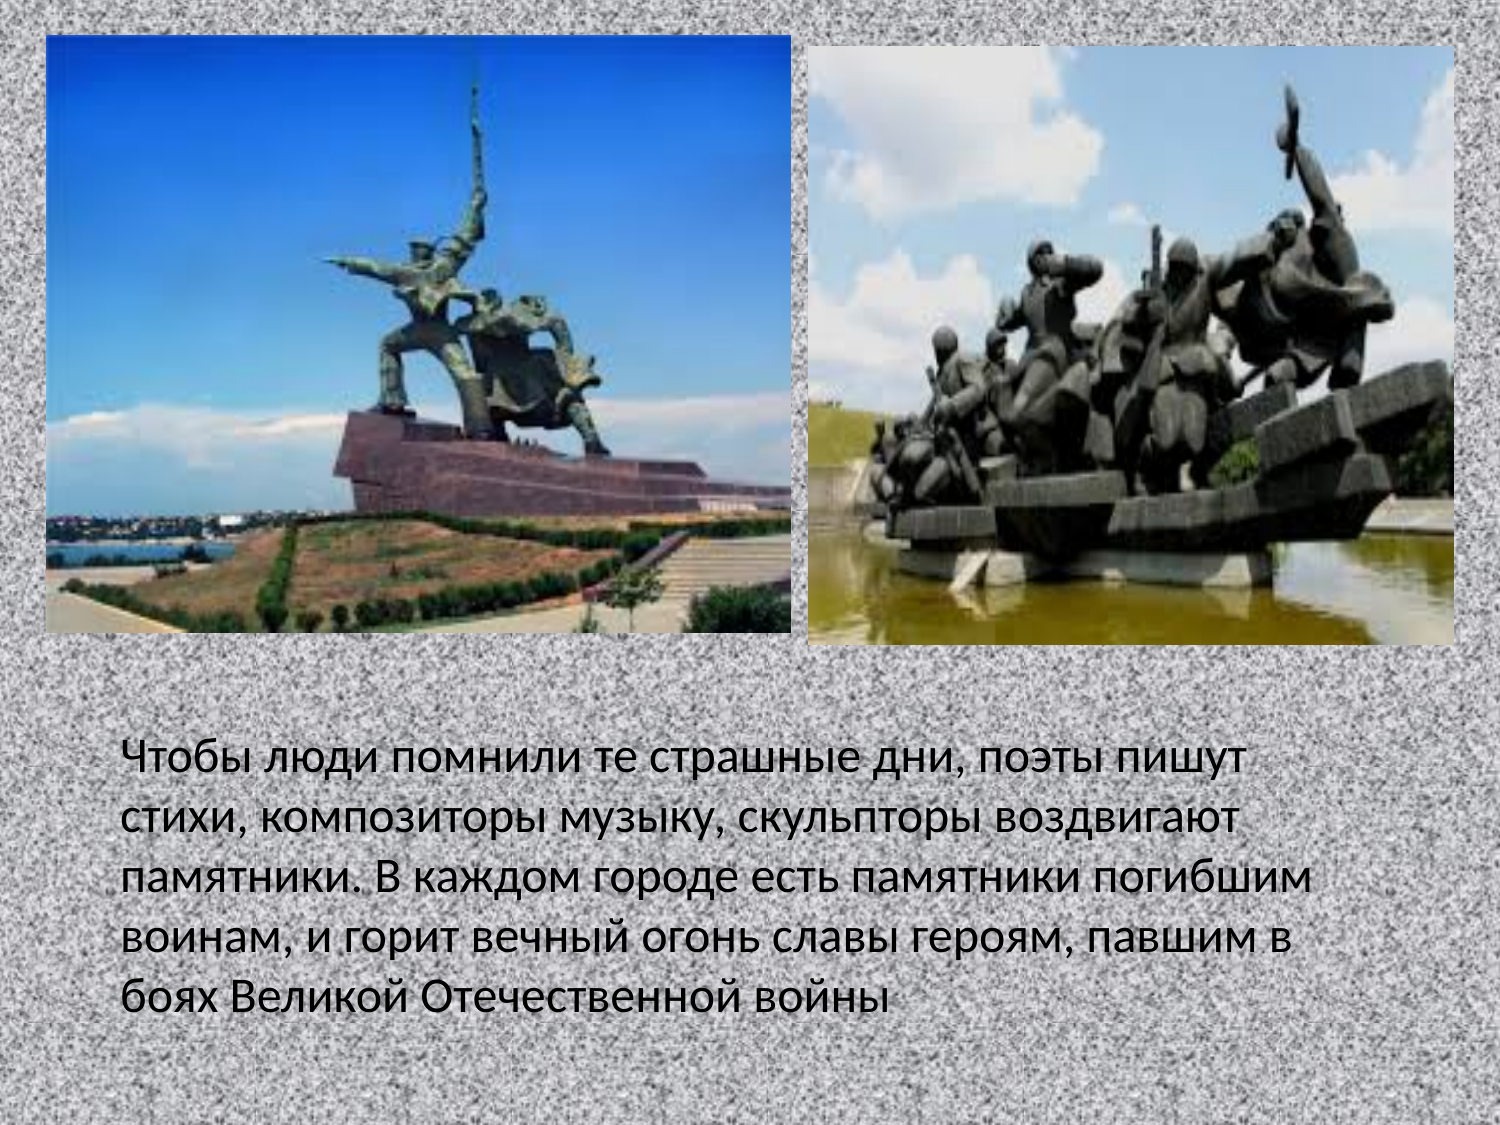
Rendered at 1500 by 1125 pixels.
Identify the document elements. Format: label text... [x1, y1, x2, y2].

picture [808, 46, 1454, 645]
text_box Чтобы люди помнили те страшные дни, поэты пишут стихи, композиторы музыку, скульпторы воздвигают памятники. В каждом городе есть памятники погибшим воинам, и горит вечный огонь славы героям, павшим в боях Великой Отечественной войны [105, 714, 1383, 1090]
picture [46, 34, 791, 633]
